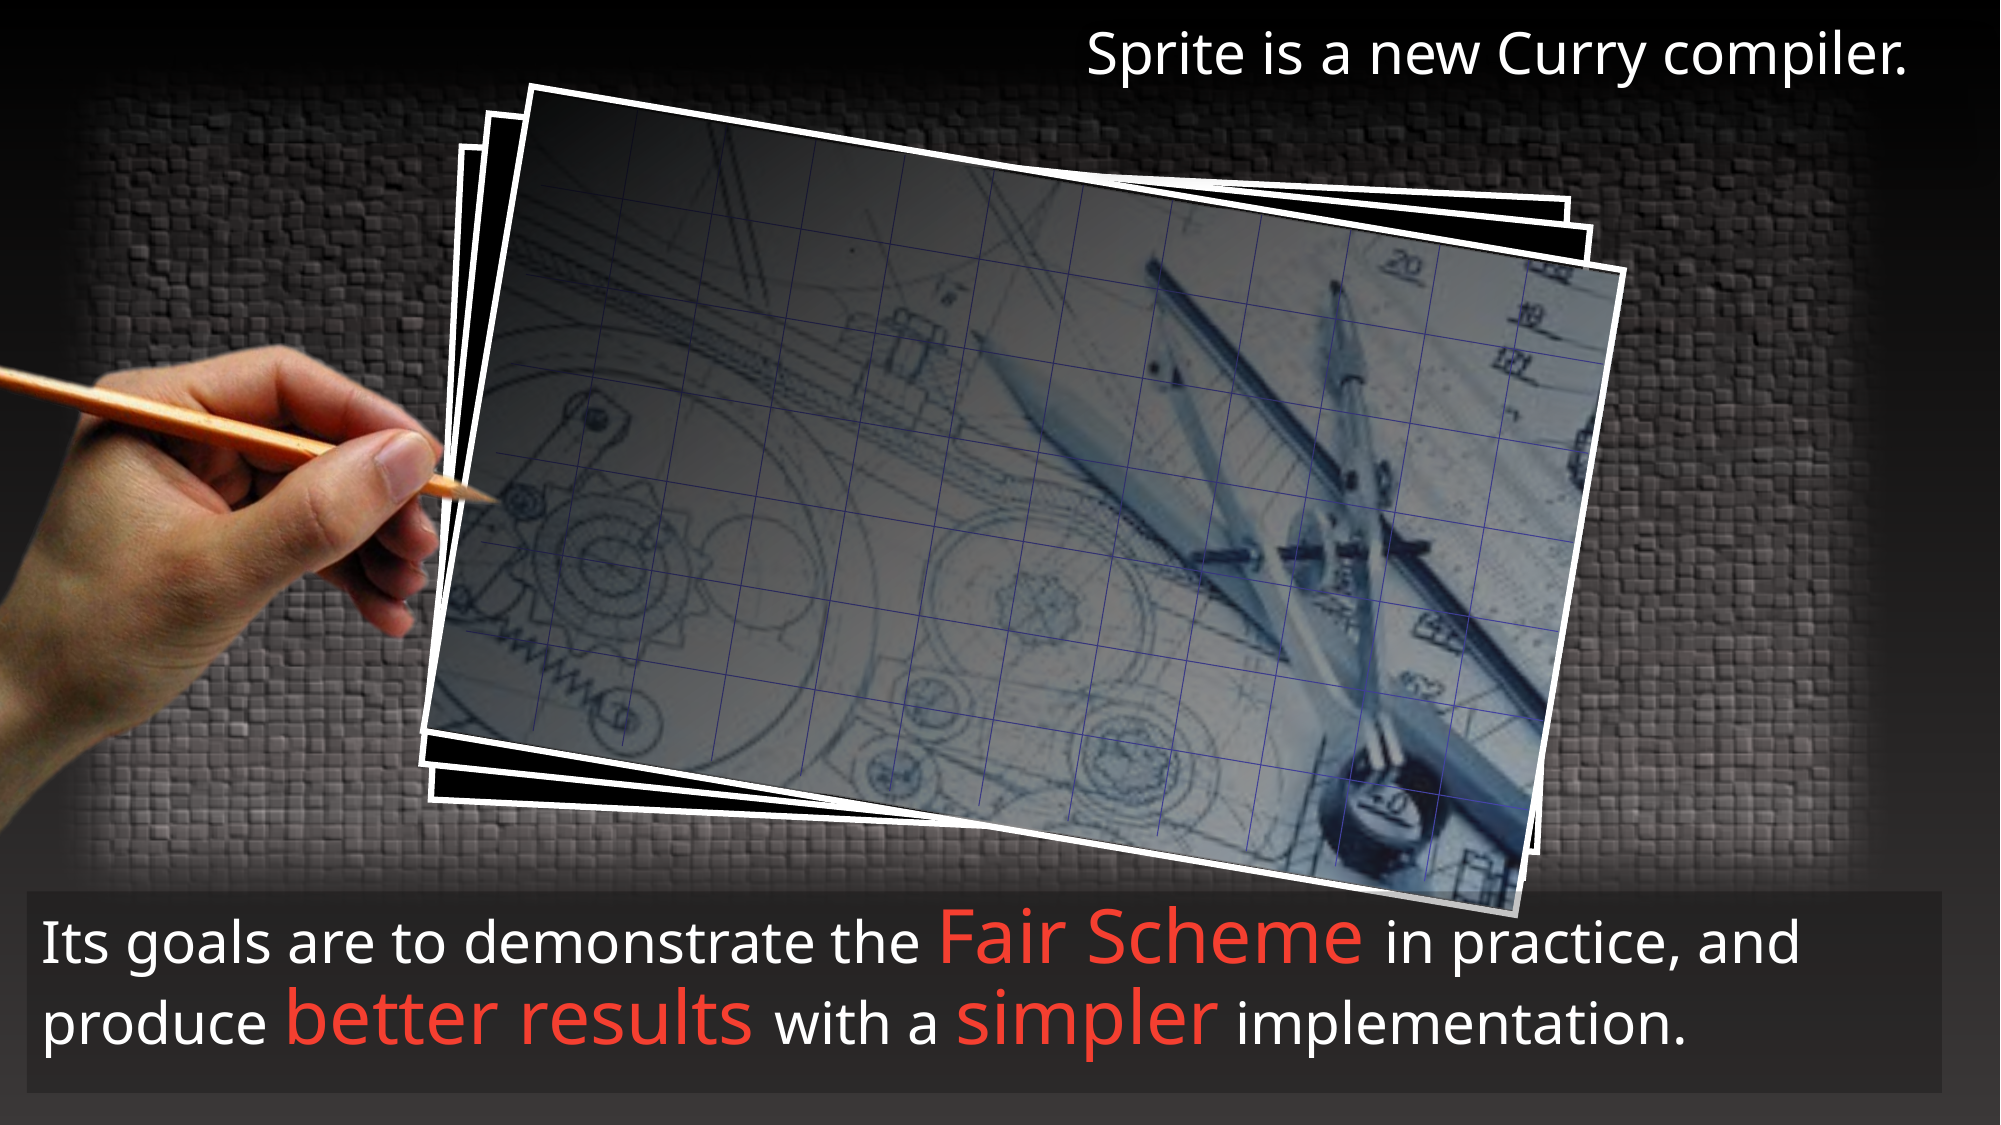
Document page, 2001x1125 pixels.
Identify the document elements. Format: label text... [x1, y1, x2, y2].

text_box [445, 105, 1580, 886]
list Its goals are to demonstrate the Fair Scheme in practice, and produce better results with a simpler implementation. [26, 891, 1942, 1093]
text_box Sprite is a new Curry compiler. [1892, 58, 1964, 152]
picture [0, 55, 1892, 910]
